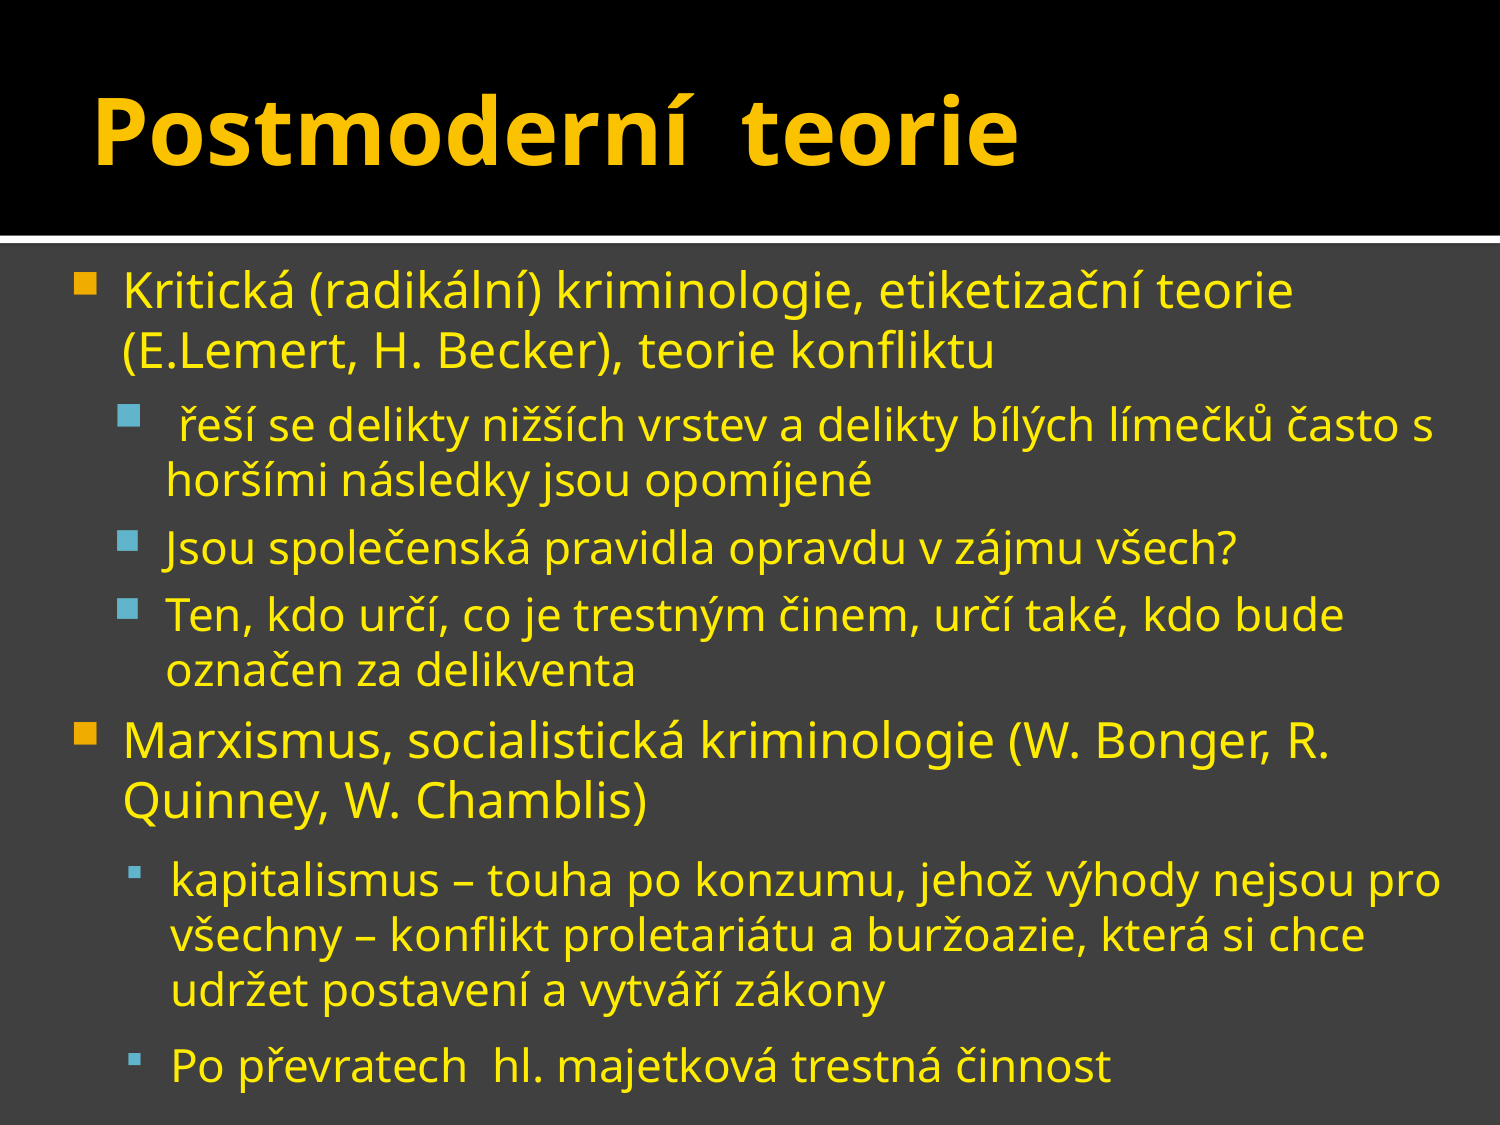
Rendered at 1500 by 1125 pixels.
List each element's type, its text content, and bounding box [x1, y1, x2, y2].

title Postmoderní teorie [75, 25, 1425, 231]
list Kritická (radikální) kriminologie, etiketizační teorie (E.Lemert, H. Becker), teorie konfliktu řeší se delikty nižších vrstev a delikty bílých límečků často s horšími následky jsou opomíjené Jsou společenská pravidla opravdu v zájmu všech? Ten, kdo určí, co je trestným činem, určí také, kdo bude označen za delikventa Marxismus, socialistická kriminologie (W. Bonger, R. Quinney, W. Chamblis) kapitalismus – touha po konzumu, jehož výhody nejsou pro všechny – konflikt proletariátu a buržoazie, která si chce udržet postavení a vytváří zákony Po převratech hl. majetková trestná činnost [41, 243, 1459, 1125]
